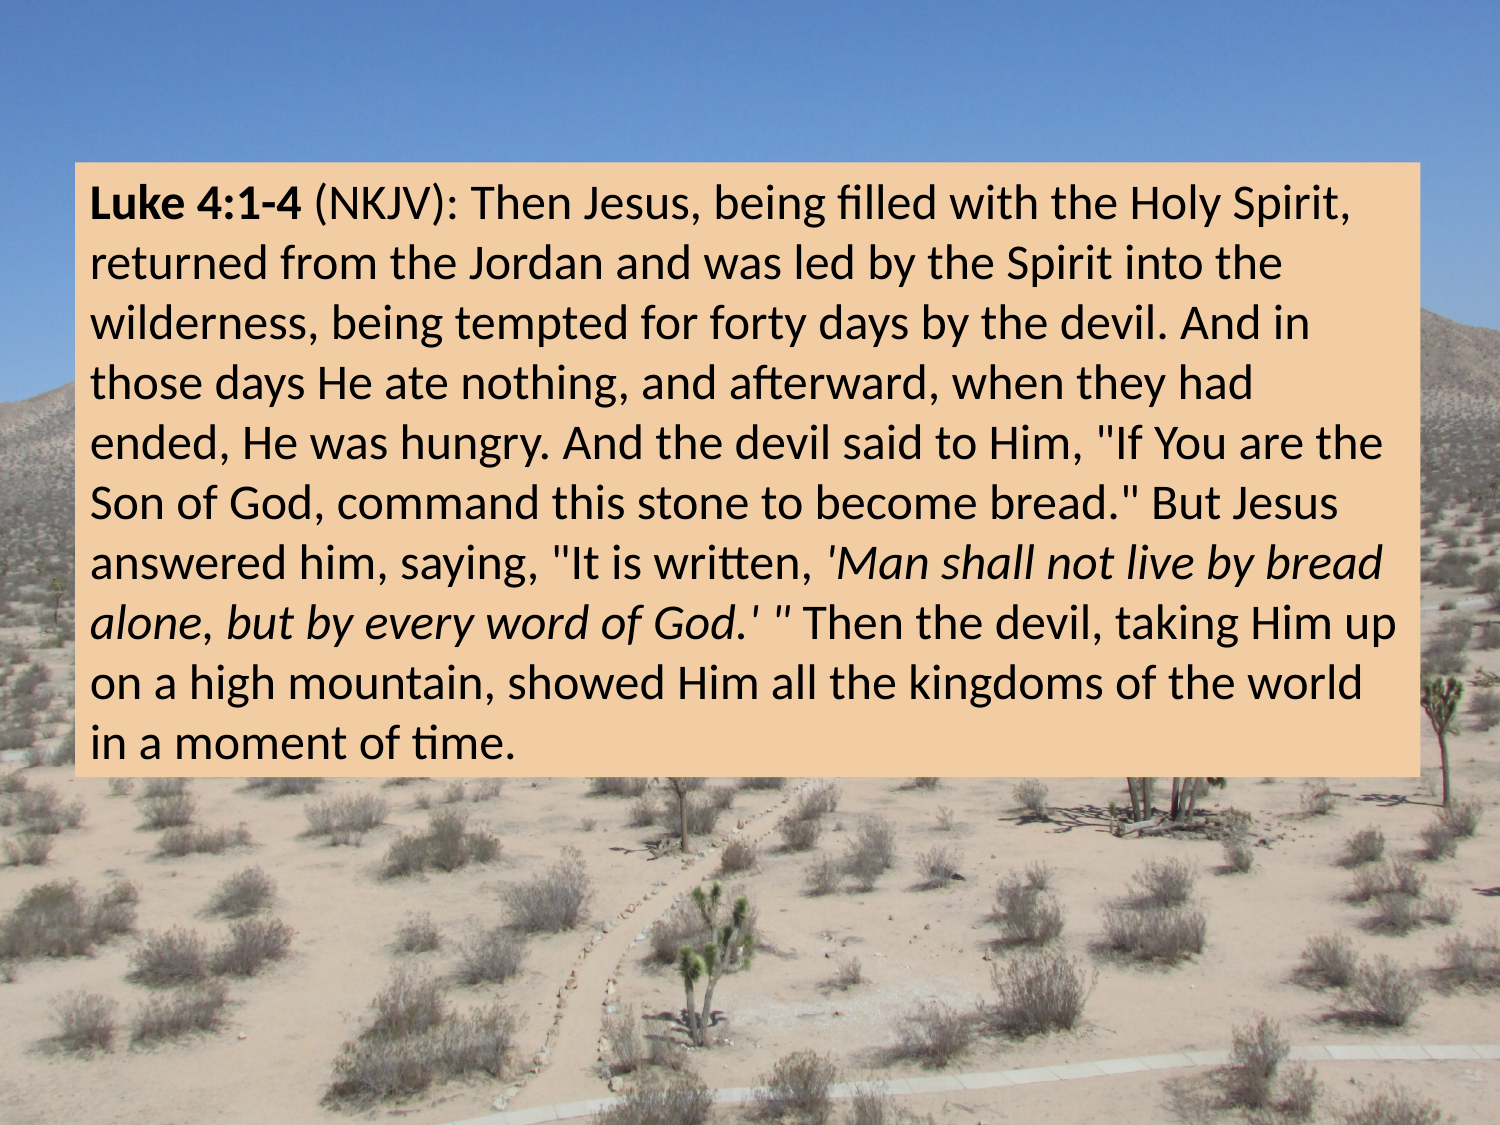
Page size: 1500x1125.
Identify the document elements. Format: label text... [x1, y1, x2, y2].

text_box Luke 4:1-4 (NKJV): Then Jesus, being filled with the Holy Spirit, returned from the Jordan and was led by the Spirit into the wilderness, being tempted for forty days by the devil. And in those days He ate nothing, and afterward, when they had ended, He was hungry. And the devil said to Him, "If You are the Son of God, command this stone to become bread." But Jesus answered him, saying, "It is written, 'Man shall not live by bread alone, but by every word of God.' " Then the devil, taking Him up on a high mountain, showed Him all the kingdoms of the world in a moment of time. [75, 162, 1421, 778]
picture [0, 0, 1500, 1125]
